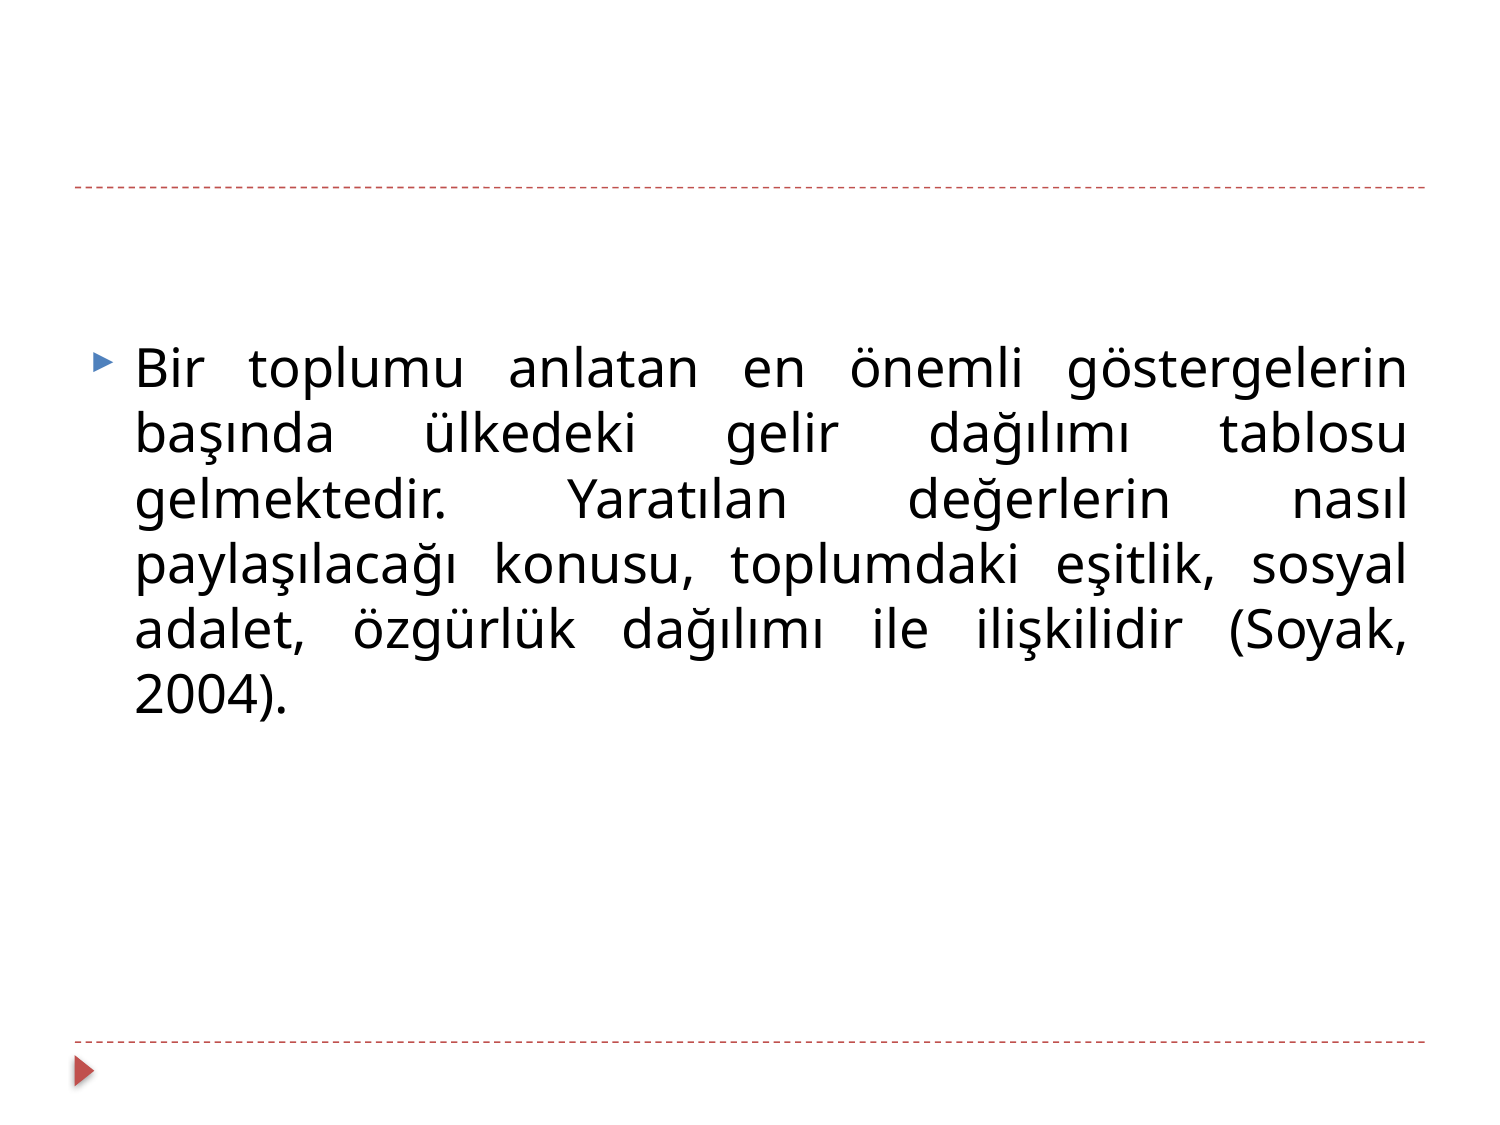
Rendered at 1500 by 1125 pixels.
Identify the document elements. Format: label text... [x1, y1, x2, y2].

list Bir toplumu anlatan en önemli göstergelerin başında ülkedeki gelir dağılımı tablosu gelmektedir. Yaratılan değerlerin nasıl paylaşılacağı konusu, toplumdaki eşitlik, sosyal adalet, özgürlük dağılımı ile ilişkilidir (Soyak, 2004). [75, 326, 1425, 1010]
